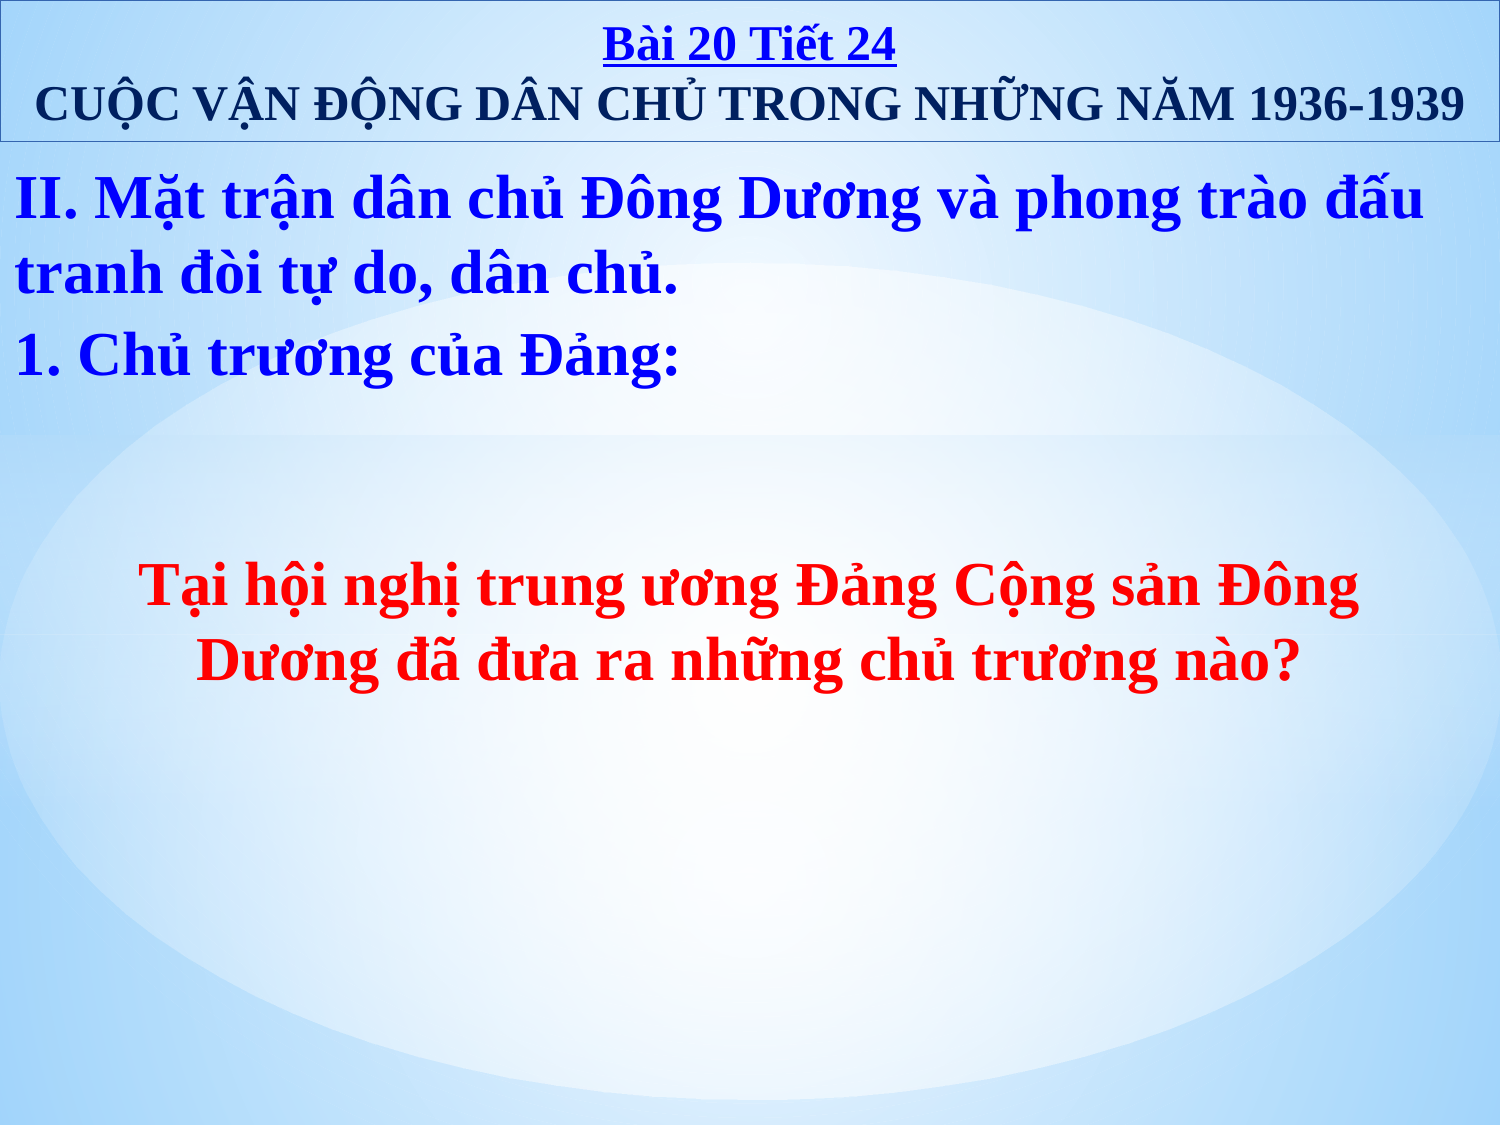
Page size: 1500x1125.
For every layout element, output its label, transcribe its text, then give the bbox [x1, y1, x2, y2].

text_box Tại hội nghị trung ương Đảng Cộng sản Đông Dương đã đưa ra những chủ trương nào? [93, 542, 1407, 693]
text_box II. Mặt trận dân chủ Đông Dương và phong trào đấu tranh đòi tự do, dân chủ. [0, 162, 1500, 299]
text_box 1. Chủ trương của Đảng: [0, 299, 1500, 400]
text_box Bài 20 Tiết 24 CUỘC VẬN ĐỘNG DÂN CHỦ TRONG NHỮNG NĂM 1936-1939 [0, 0, 1500, 142]
